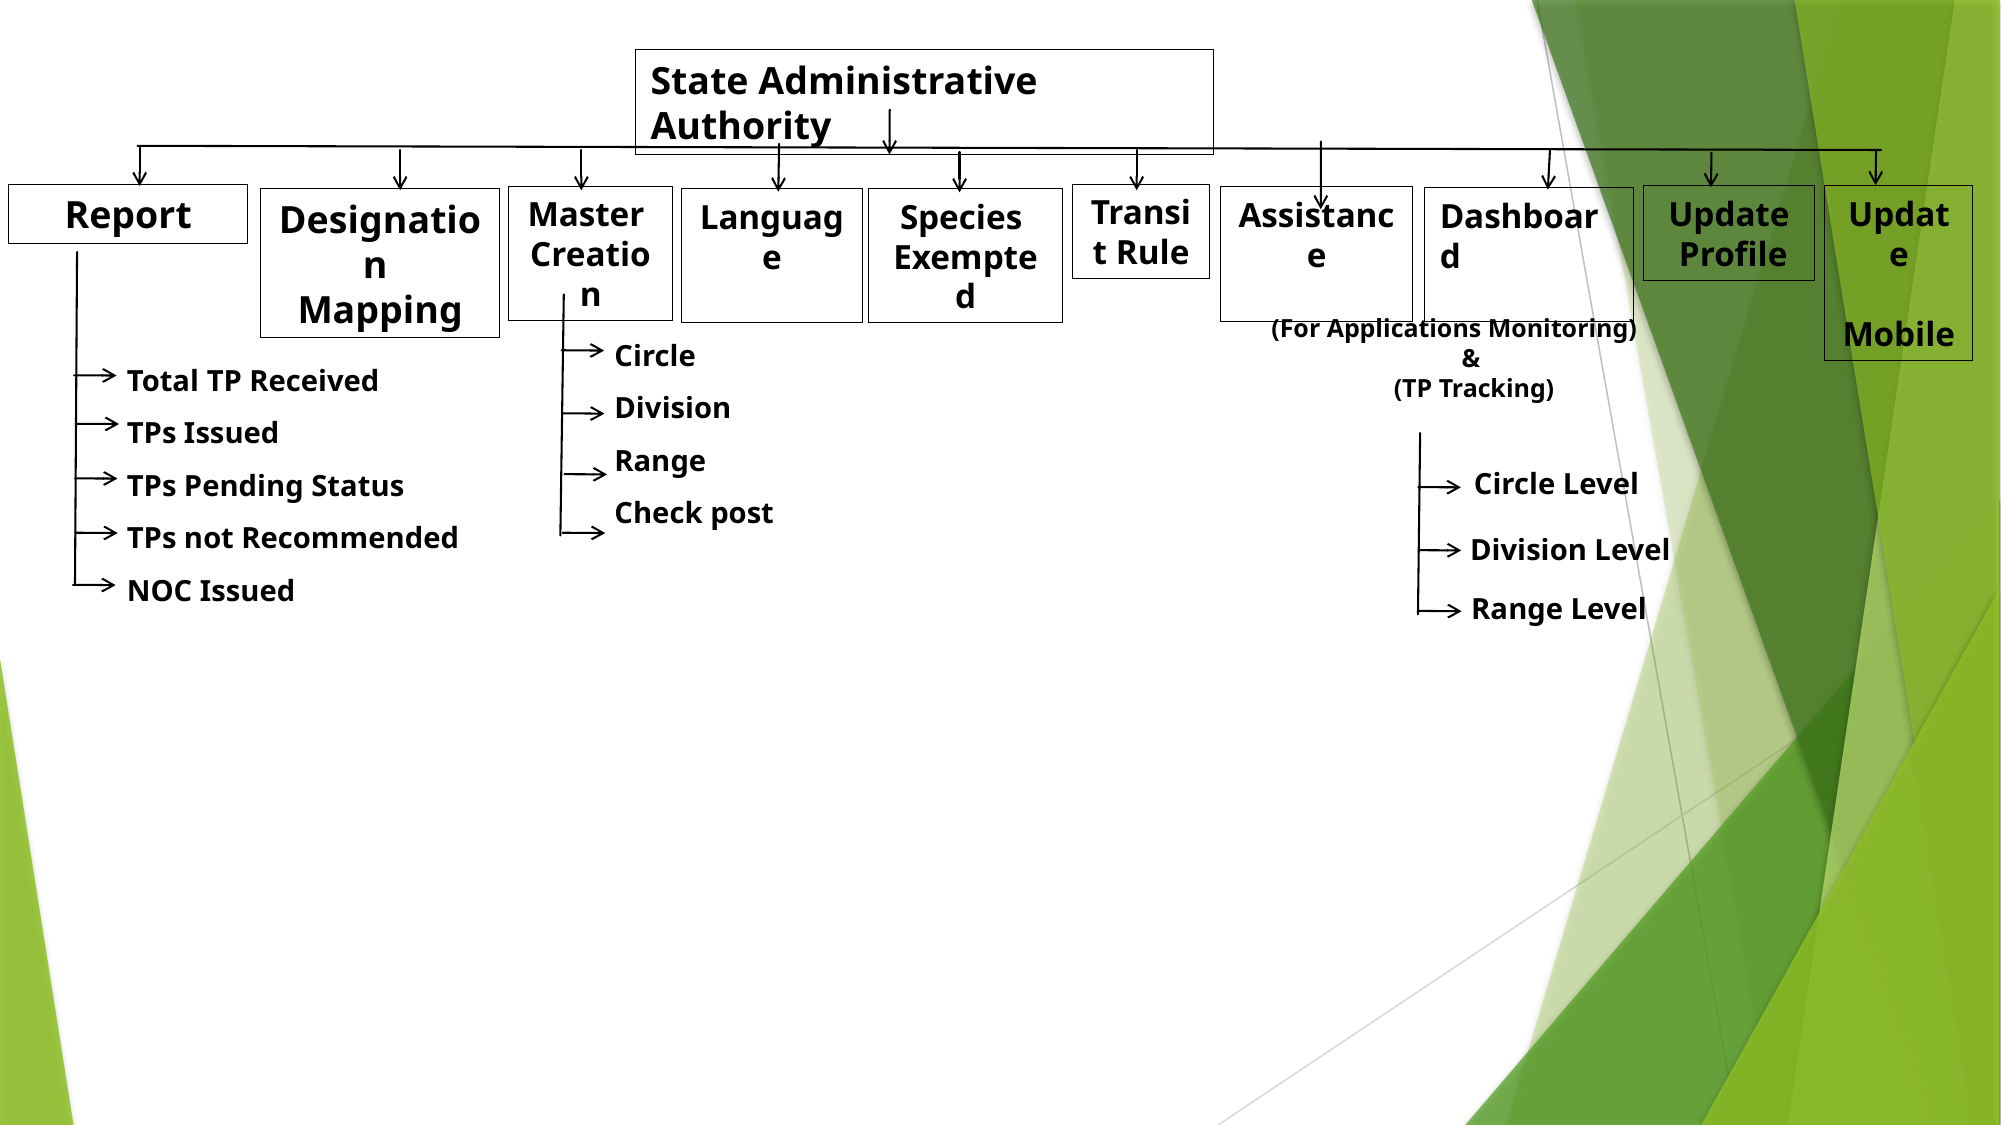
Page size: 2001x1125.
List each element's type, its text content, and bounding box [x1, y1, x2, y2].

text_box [1547, 149, 1551, 190]
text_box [1325, 145, 1882, 151]
text_box Designation Mapping [260, 188, 500, 337]
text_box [74, 383, 78, 425]
text_box Circle Level [1459, 458, 1895, 508]
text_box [781, 145, 1317, 151]
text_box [74, 486, 78, 532]
text_box Language [681, 188, 863, 323]
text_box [136, 145, 775, 151]
text_box Transit Rule [1072, 184, 1210, 279]
text_box Update Mobile [1824, 185, 1973, 361]
text_box Range Level [1456, 583, 1892, 633]
text_box State Administrative Authority [635, 49, 1214, 145]
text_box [74, 429, 78, 477]
text_box (For Applications Monitoring) & (TP Tracking) [1256, 305, 1692, 410]
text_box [74, 251, 78, 374]
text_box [559, 355, 565, 416]
text_box Division Level [1455, 523, 1891, 574]
text_box Dashboard [1424, 187, 1634, 305]
text_box Circle Division Range Check post [599, 312, 1048, 617]
text_box Master Creation [508, 186, 673, 321]
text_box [559, 293, 565, 352]
text_box Total TP Received TPs Issued TPs Pending Status TPs not Recommended NOC Issued [112, 337, 560, 694]
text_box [74, 541, 78, 583]
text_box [1327, 521, 1511, 526]
text_box Species Exempted [868, 188, 1063, 323]
text_box Assistance [1220, 186, 1413, 322]
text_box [559, 420, 565, 536]
text_box Report [8, 184, 248, 244]
text_box Update Profile [1643, 185, 1815, 281]
